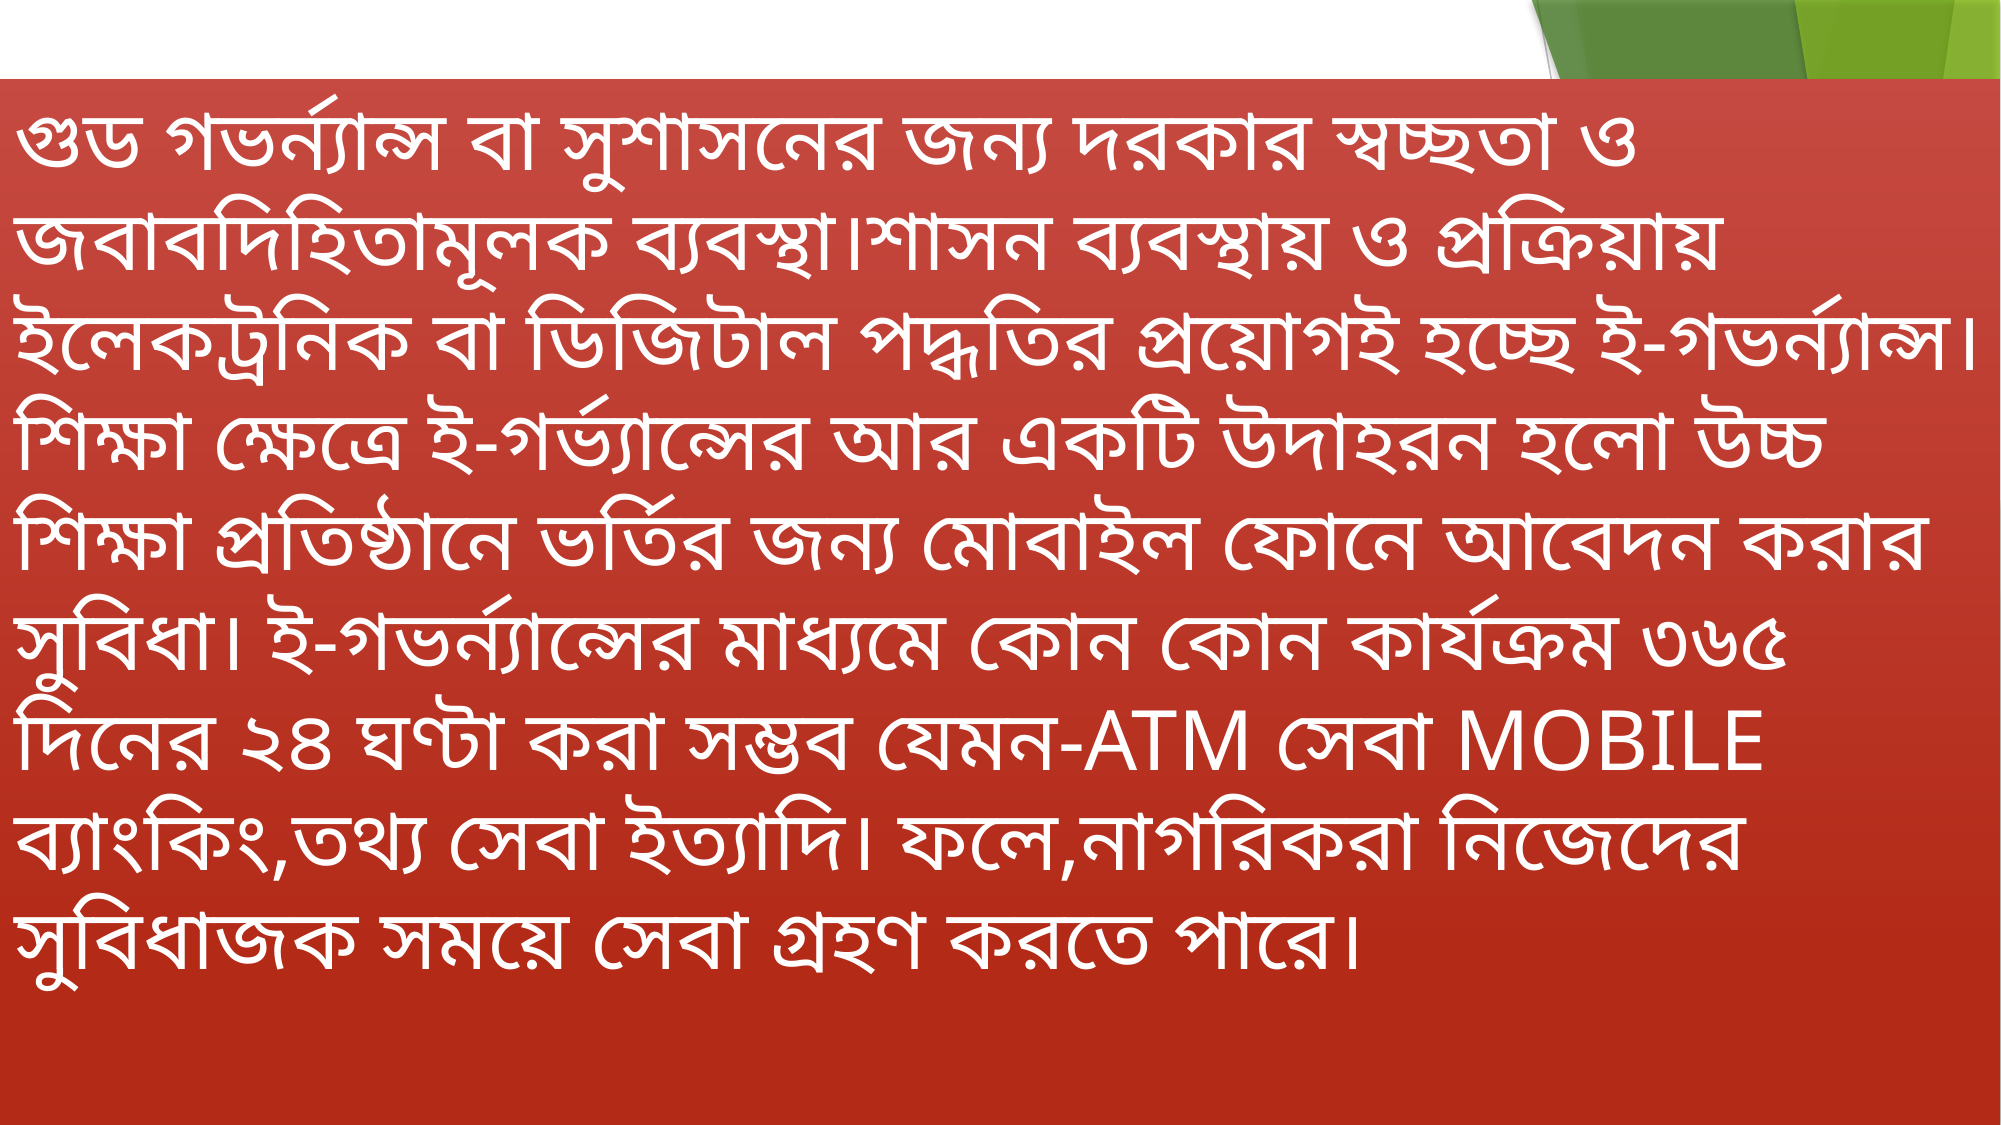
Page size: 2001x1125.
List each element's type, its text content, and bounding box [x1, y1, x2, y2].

text_box গুড গভর্ন্যান্স বা সুশাসনের জন্য দরকার স্বচ্ছতা ও জবাবদিহিতামূলক ব্যবস্থা।শাসন ব্যবস্থায় ও প্রক্রিয়ায় ইলেকট্রনিক বা ডিজিটাল পদ্ধতির প্রয়োগই হচ্ছে ই-গভর্ন্যান্স।শিক্ষা ক্ষেত্রে ই-গর্ভ্যান্সের আর একটি উদাহরন হলো উচ্চ শিক্ষা প্রতিষ্ঠানে ভর্তির জন্য মোবাইল ফোনে আবেদন করার সুবিধা। ই-গভর্ন্যান্সের মাধ্যমে কোন কোন কার্যক্রম ৩৬৫ দিনের ২৪ ঘণ্টা করা সম্ভব যেমন-ATM সেবা MOBILE ব্যাংকিং,তথ্য সেবা ইত্যাদি। ফলে,নাগরিকরা নিজেদের সুবিধাজক সময়ে সেবা গ্রহণ করতে পারে। [0, 79, 2000, 1125]
